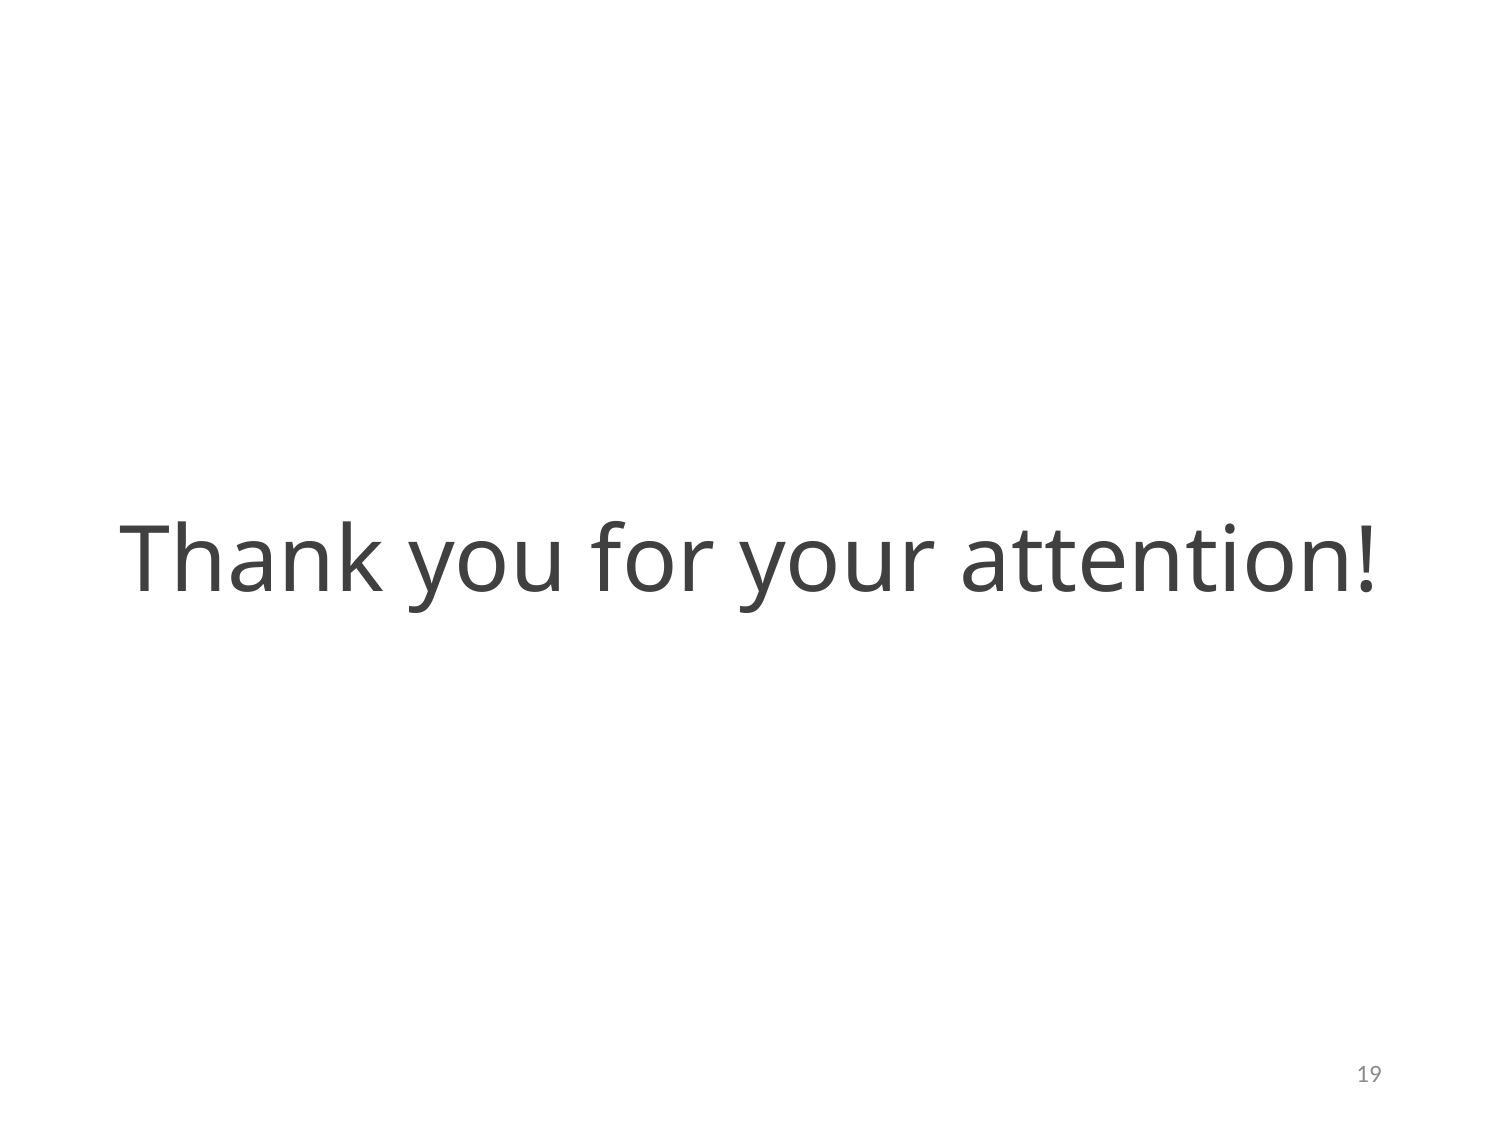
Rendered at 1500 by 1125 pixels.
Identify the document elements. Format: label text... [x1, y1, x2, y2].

text_box Thank you for your attention! [0, 485, 1500, 638]
slide_number 19 [1059, 1042, 1397, 1103]
